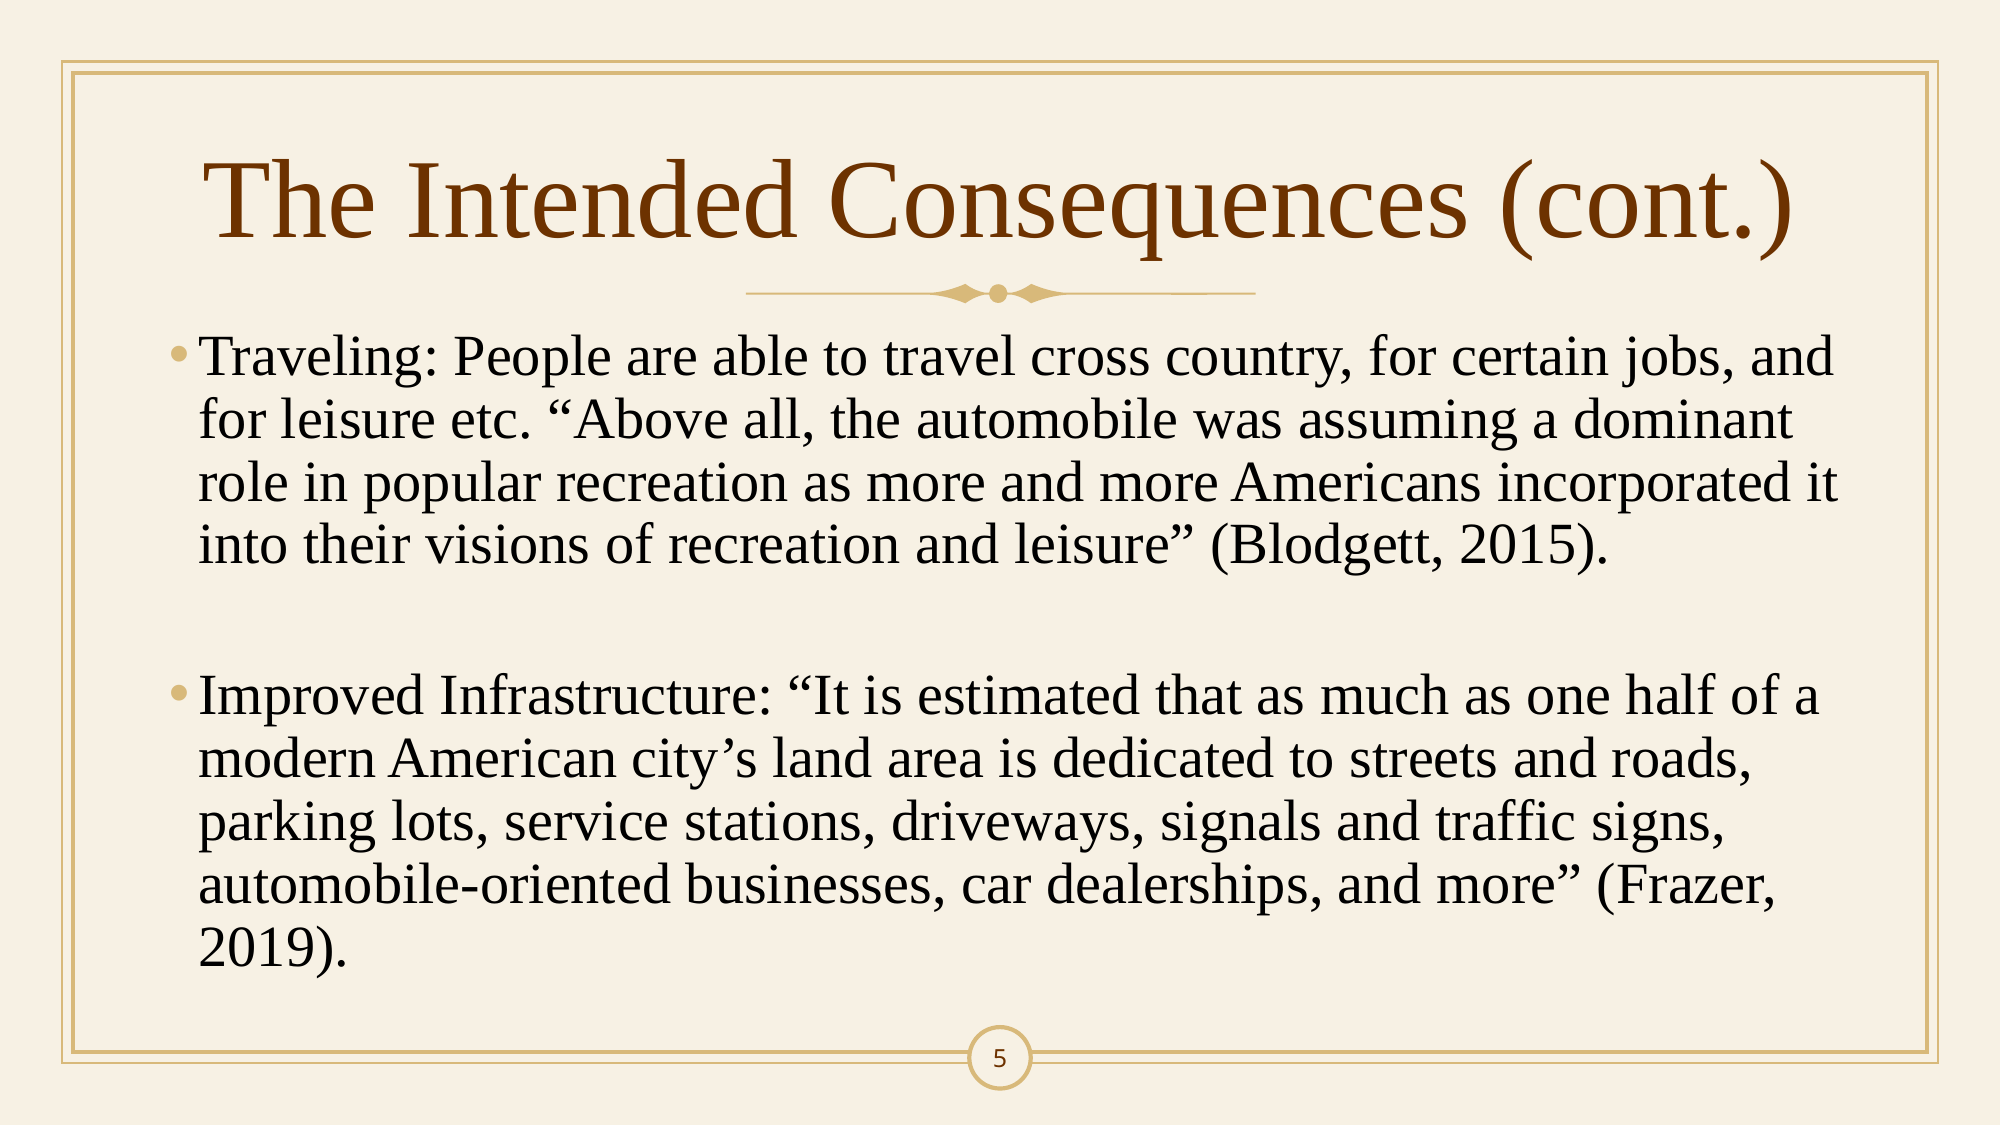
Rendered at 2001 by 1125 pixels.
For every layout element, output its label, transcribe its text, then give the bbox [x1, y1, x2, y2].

title The Intended Consequences (cont.) [137, 92, 1863, 310]
list Traveling: People are able to travel cross country, for certain jobs, and for leisure etc. “Above all, the automobile was assuming a dominant role in popular recreation as more and more Americans incorporated it into their visions of recreation and leisure” (Blodgett, 2015). Improved Infrastructure: “It is estimated that as much as one half of a modern American city’s land area is dedicated to streets and roads, parking lots, service stations, driveways, signals and traffic signs, automobile-oriented businesses, car dealerships, and more” (Frazer, 2019). [153, 317, 1904, 1033]
slide_number 5 [954, 1029, 1045, 1089]
